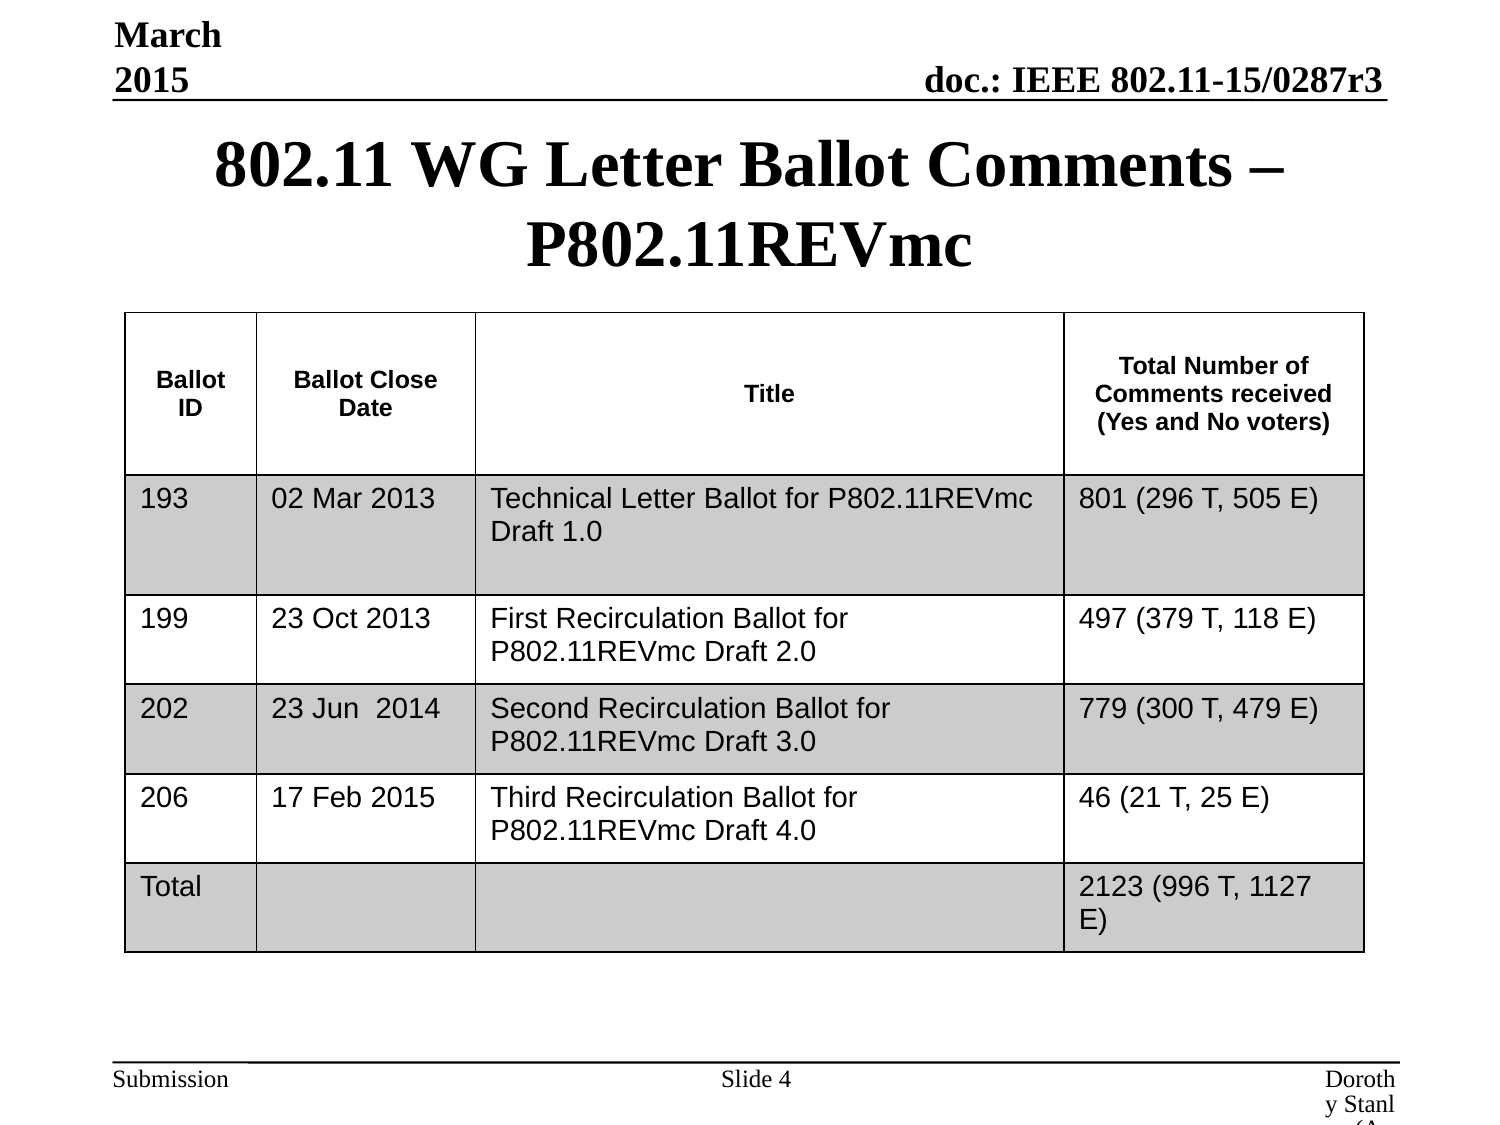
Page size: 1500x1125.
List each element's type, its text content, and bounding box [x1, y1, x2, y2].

slide_number Slide 4 [712, 1061, 800, 1093]
table_cell 46 (21 T, 25 E) [1065, 775, 1363, 862]
table_cell Technical Letter Ballot for P802.11REVmc Draft 1.0 [476, 476, 1063, 594]
table_cell [476, 864, 1063, 951]
title 802.11 WG Letter Ballot Comments – P802.11REVmc [112, 112, 1388, 288]
table_header Title [476, 313, 1063, 474]
table_cell 199 [126, 596, 256, 683]
table_cell 801 (296 T, 505 E) [1065, 476, 1363, 594]
table_header Total Number of Comments received (Yes and No voters) [1065, 313, 1363, 474]
table_cell 23 Oct 2013 [257, 596, 475, 683]
table_cell 206 [126, 775, 256, 862]
table_cell 497 (379 T, 118 E) [1065, 596, 1363, 683]
table_cell Second Recirculation Ballot for P802.11REVmc Draft 3.0 [476, 685, 1063, 773]
table_header Ballot ID [126, 313, 256, 474]
table_cell [257, 864, 475, 951]
table_cell 202 [126, 685, 256, 773]
table_cell 02 Mar 2013 [257, 476, 475, 594]
table_cell Third Recirculation Ballot for P802.11REVmc Draft 4.0 [476, 775, 1063, 862]
table_cell 2123 (996 T, 1127 E) [1065, 864, 1363, 951]
table_cell 193 [126, 476, 256, 594]
table_header Ballot Close Date [257, 313, 475, 474]
table_cell 23 Jun 2014 [257, 685, 475, 773]
table_cell Total [126, 864, 256, 951]
footer Dorothy Stanley (Aruba Networks) [1324, 1061, 1402, 1093]
table_cell First Recirculation Ballot for P802.11REVmc Draft 2.0 [476, 596, 1063, 683]
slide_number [114, 54, 290, 101]
table_cell 17 Feb 2015 [257, 775, 475, 862]
table_cell 779 (300 T, 479 E) [1065, 685, 1363, 773]
